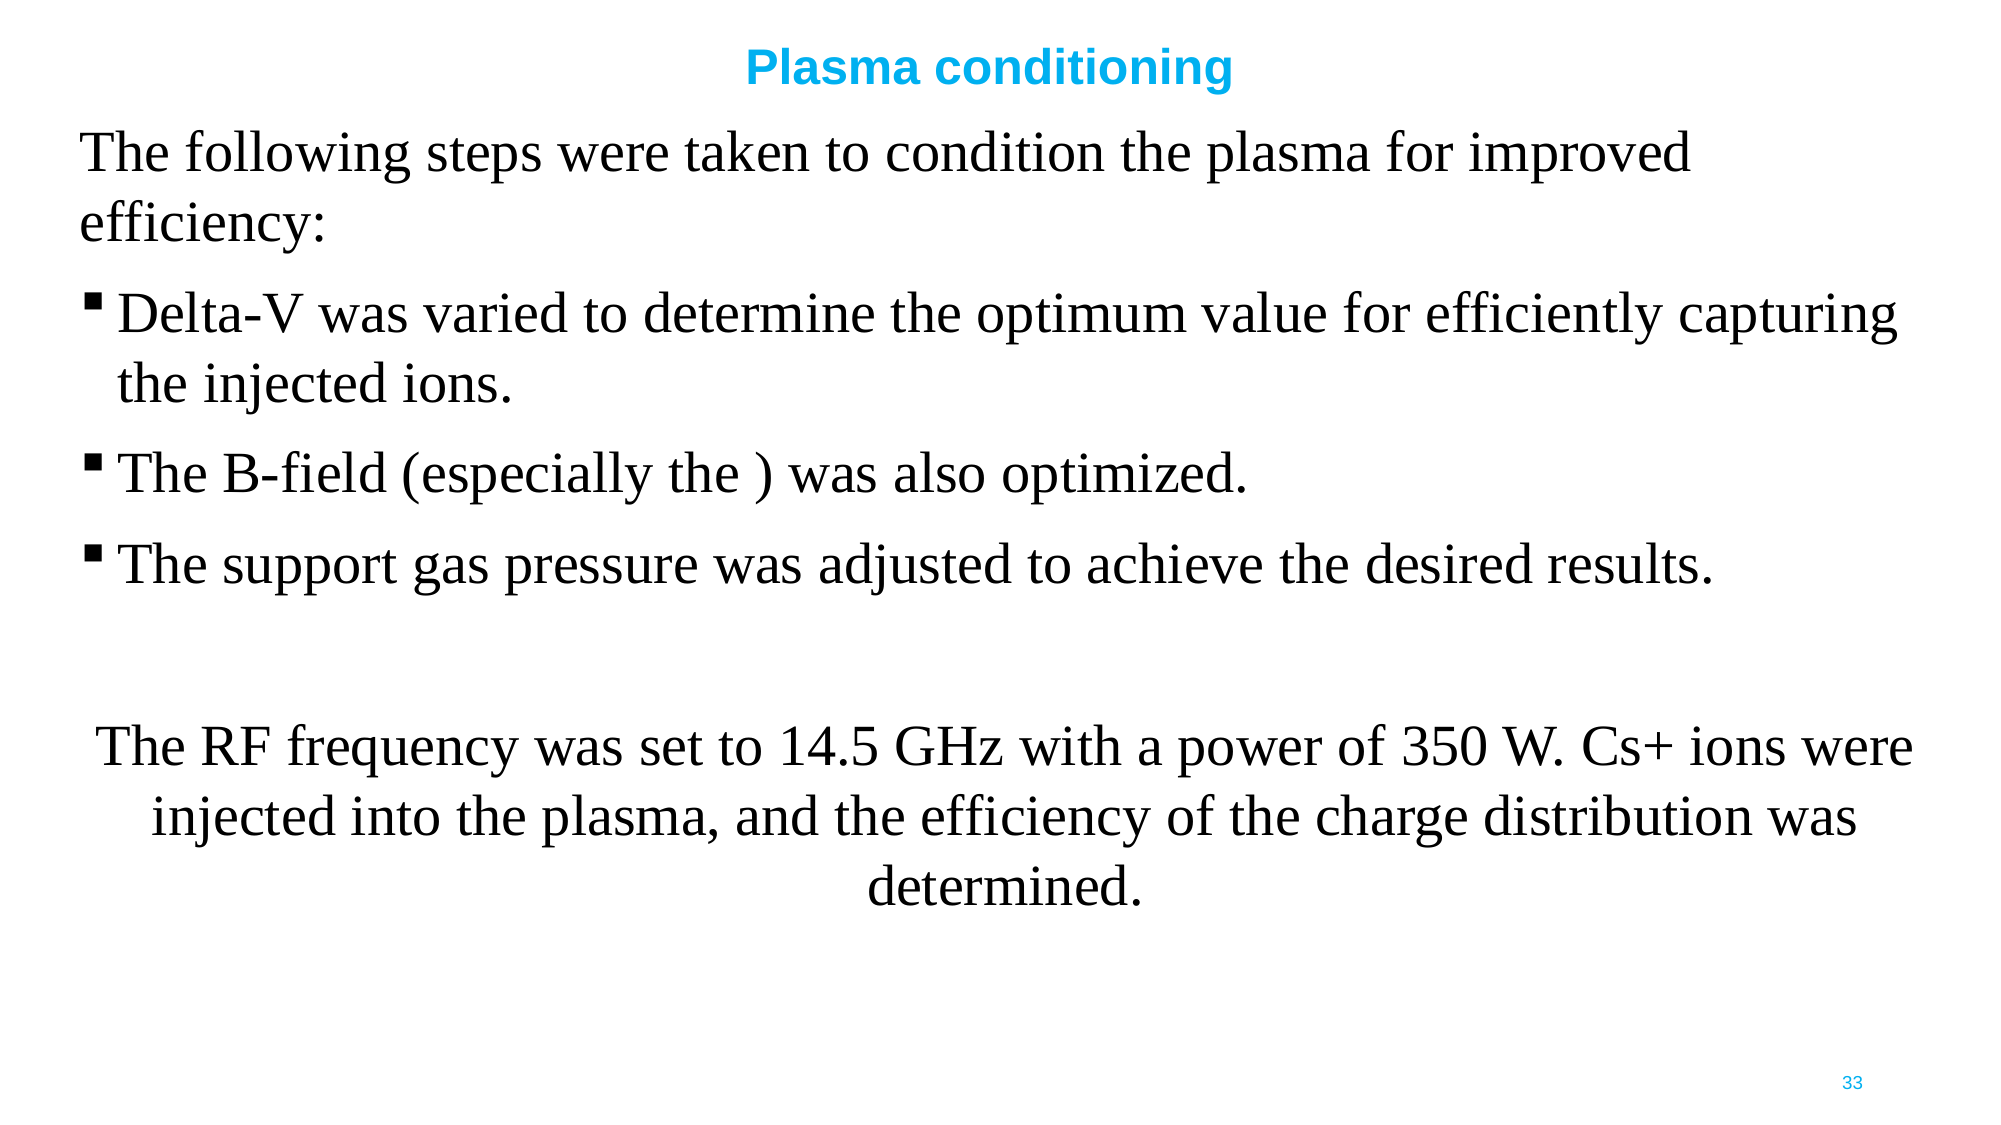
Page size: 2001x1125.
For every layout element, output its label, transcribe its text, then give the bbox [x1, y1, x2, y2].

list Plasma conditioning [132, 33, 1848, 121]
slide_number 33 [1427, 1063, 1878, 1123]
